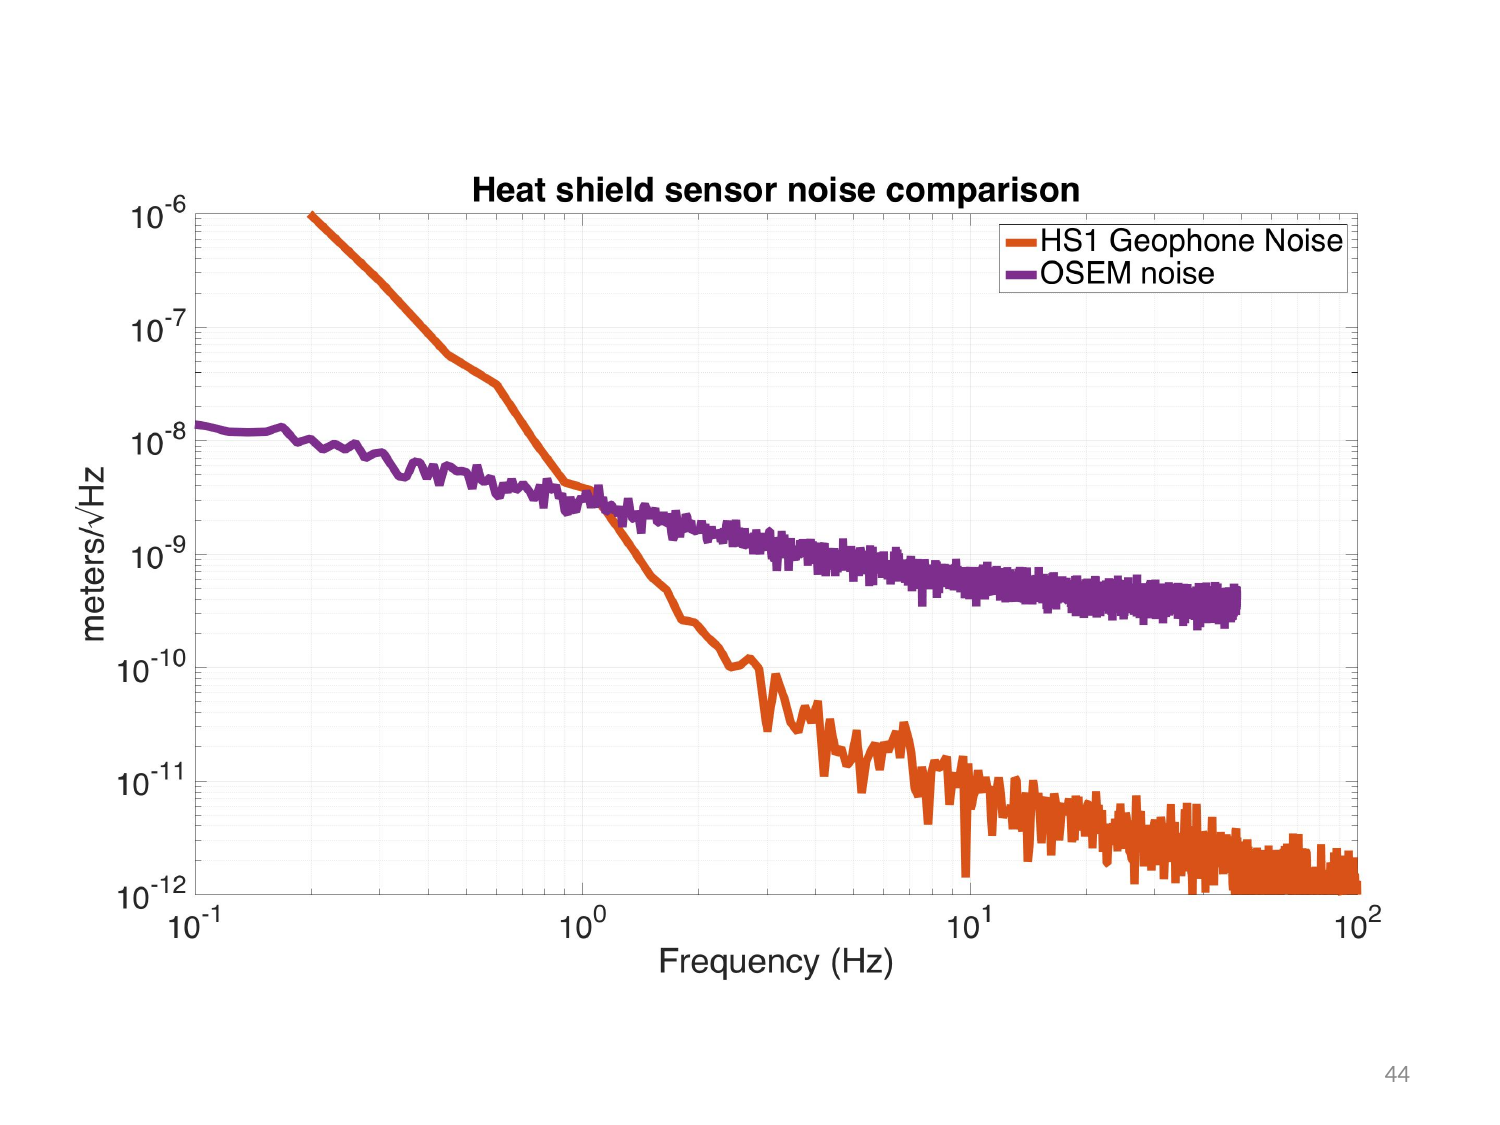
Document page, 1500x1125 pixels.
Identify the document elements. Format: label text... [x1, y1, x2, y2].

picture [0, 151, 1500, 987]
slide_number 44 [1074, 1042, 1425, 1103]
